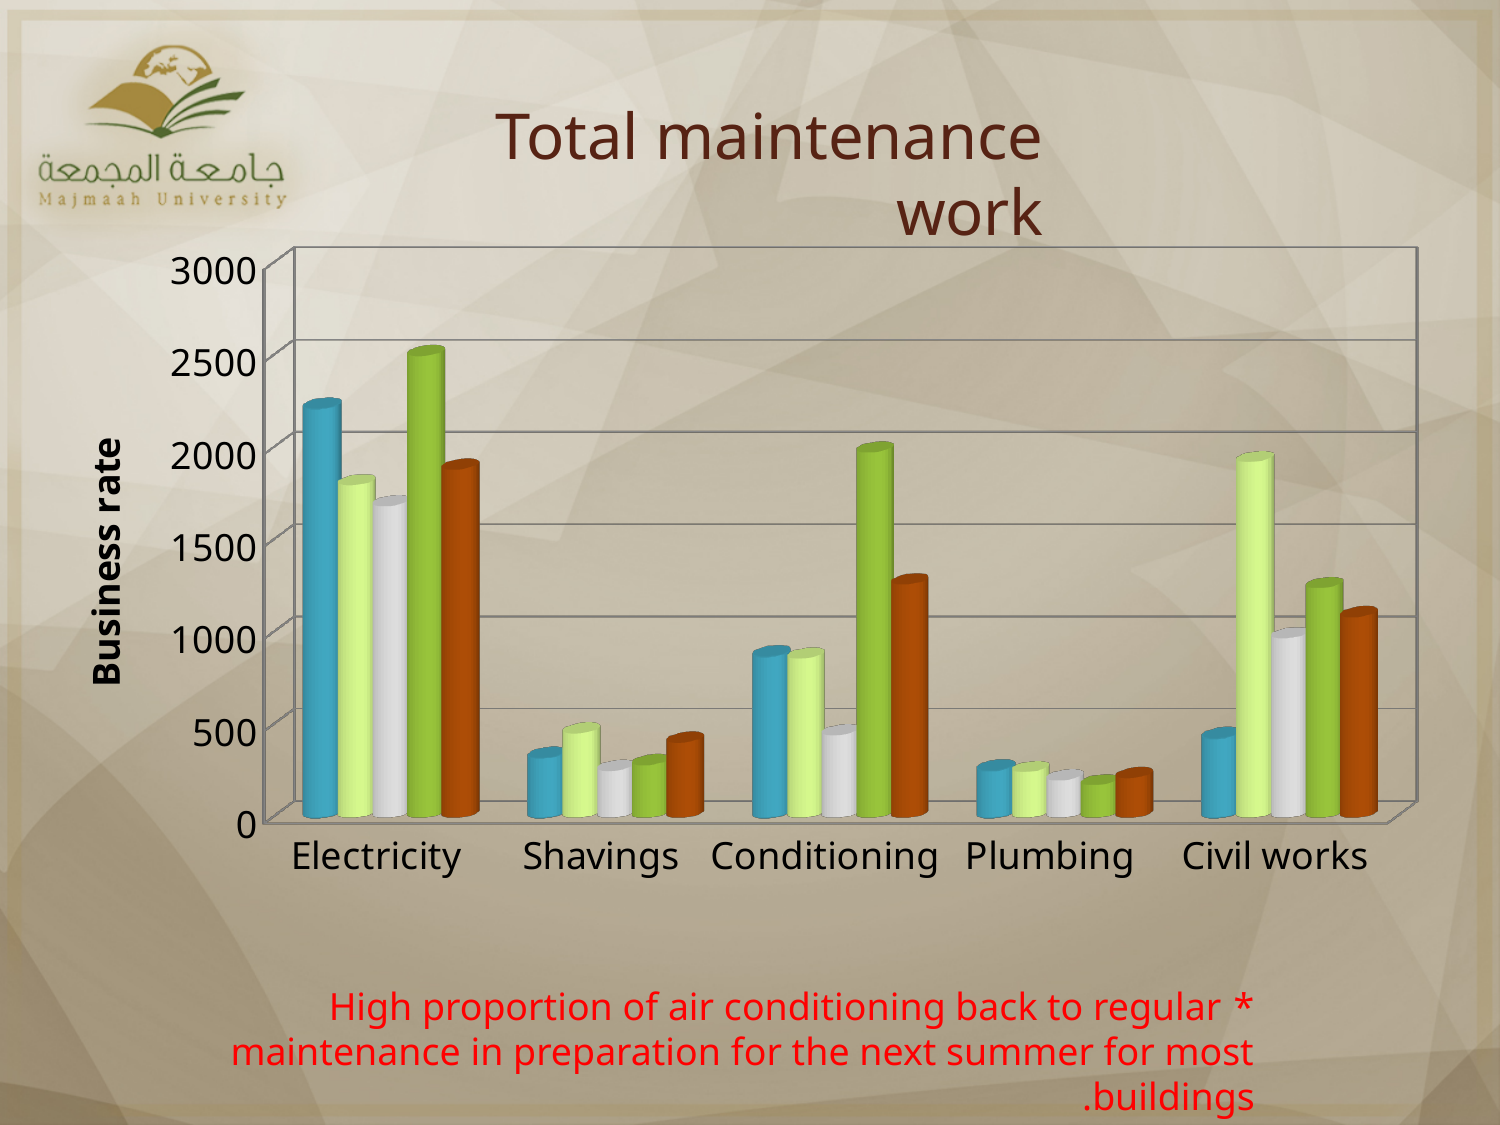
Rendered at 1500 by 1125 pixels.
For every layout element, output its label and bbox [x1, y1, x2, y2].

picture [0, 0, 1500, 1125]
chart [41, 228, 1448, 897]
